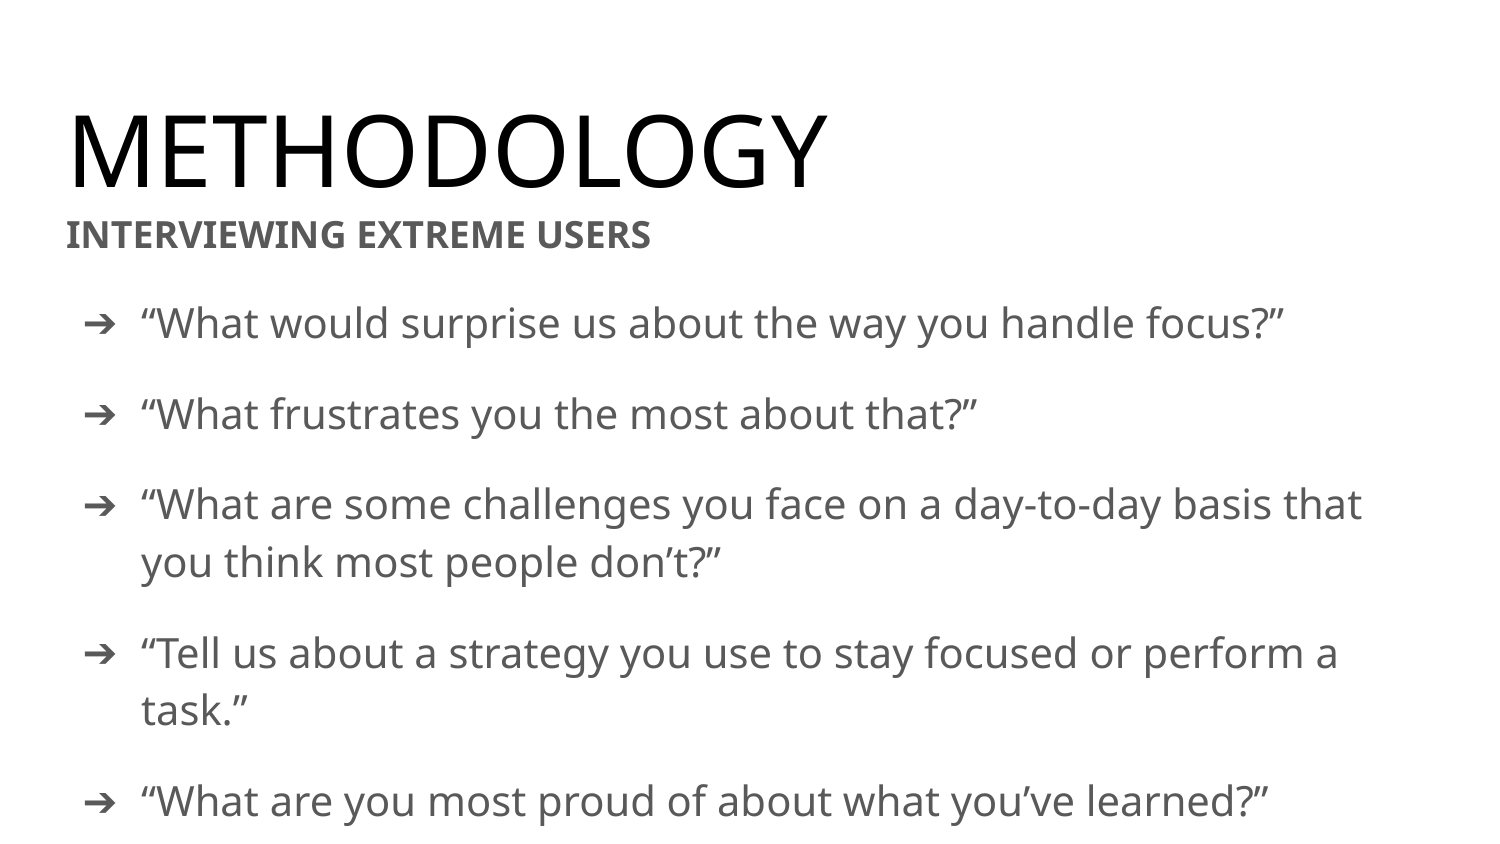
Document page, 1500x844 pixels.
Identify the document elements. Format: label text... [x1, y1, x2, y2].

title METHODOLOGY [51, 72, 1449, 167]
list INTERVIEWING EXTREME USERS “What would surprise us about the way you handle focus?” “What frustrates you the most about that?” “What are some challenges you face on a day-to-day basis that you think most people don’t?” “Tell us about a strategy you use to stay focused or perform a task.” “What are you most proud of about what you’ve learned?” [51, 189, 1449, 750]
